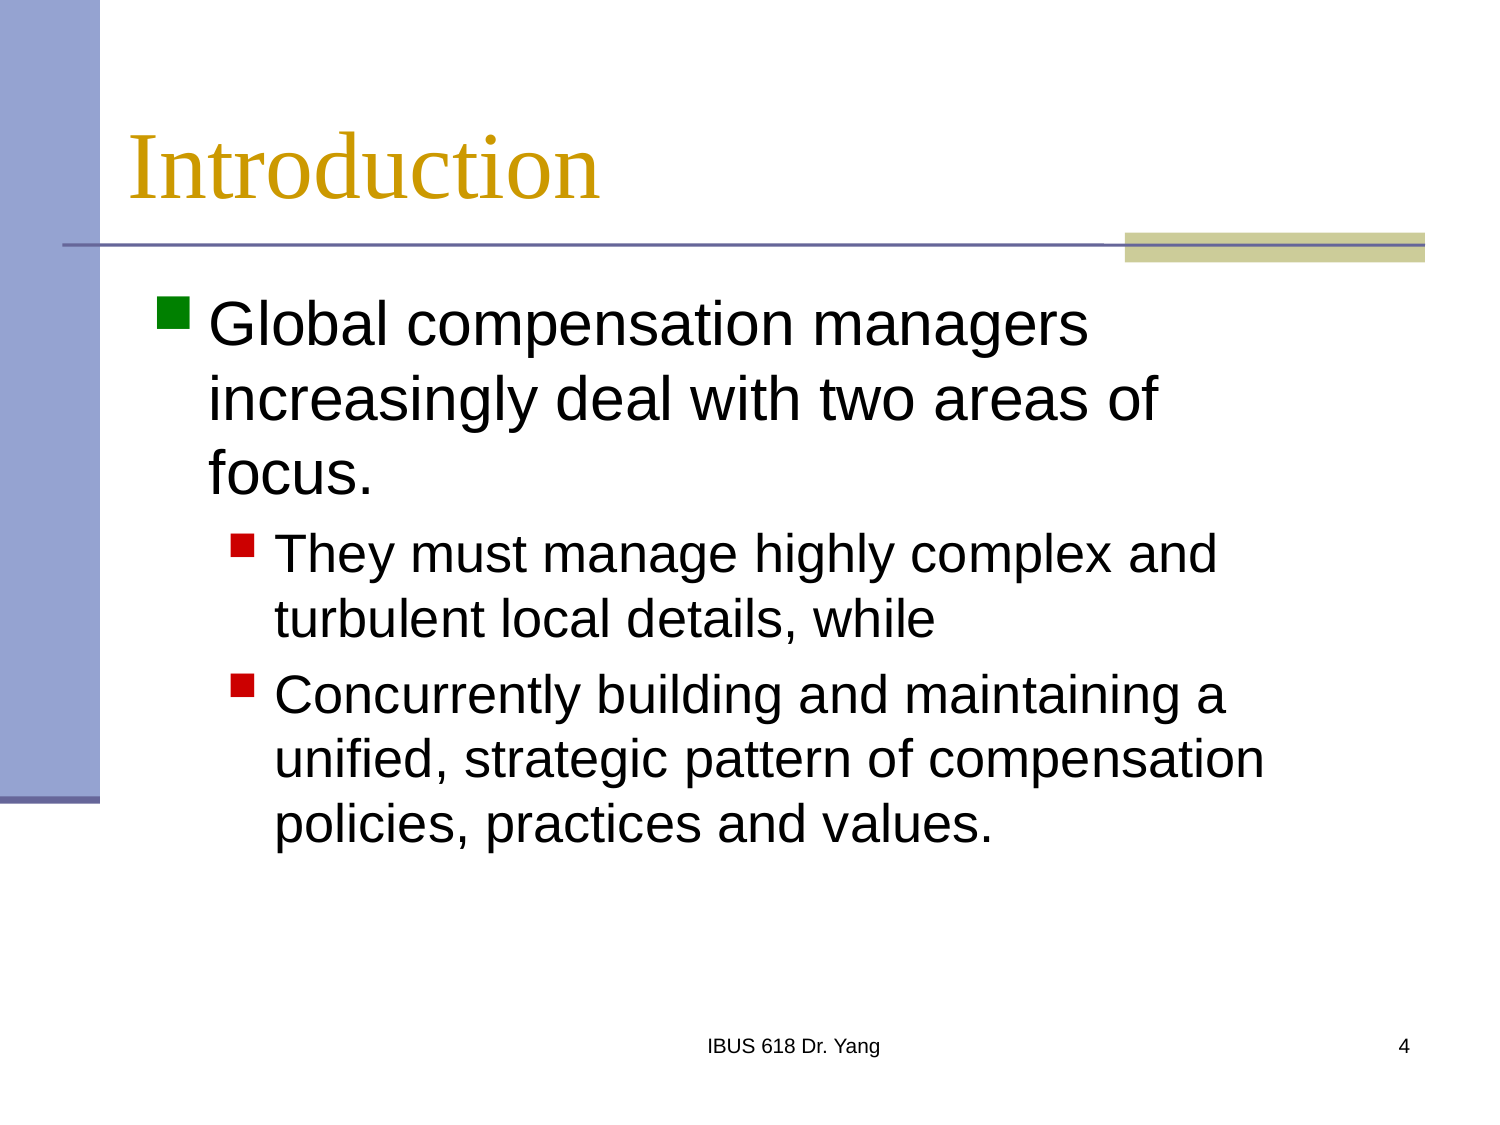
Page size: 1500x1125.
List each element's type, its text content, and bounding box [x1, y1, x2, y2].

list Global compensation managers increasingly deal with two areas of focus. They must manage highly complex and turbulent local details, while Concurrently building and maintaining a unified, strategic pattern of compensation policies, practices and values. [137, 274, 1351, 981]
footer IBUS 618 Dr. Yang [549, 1024, 1038, 1101]
slide_number 4 [1112, 1024, 1426, 1101]
title Introduction [112, 87, 1388, 234]
